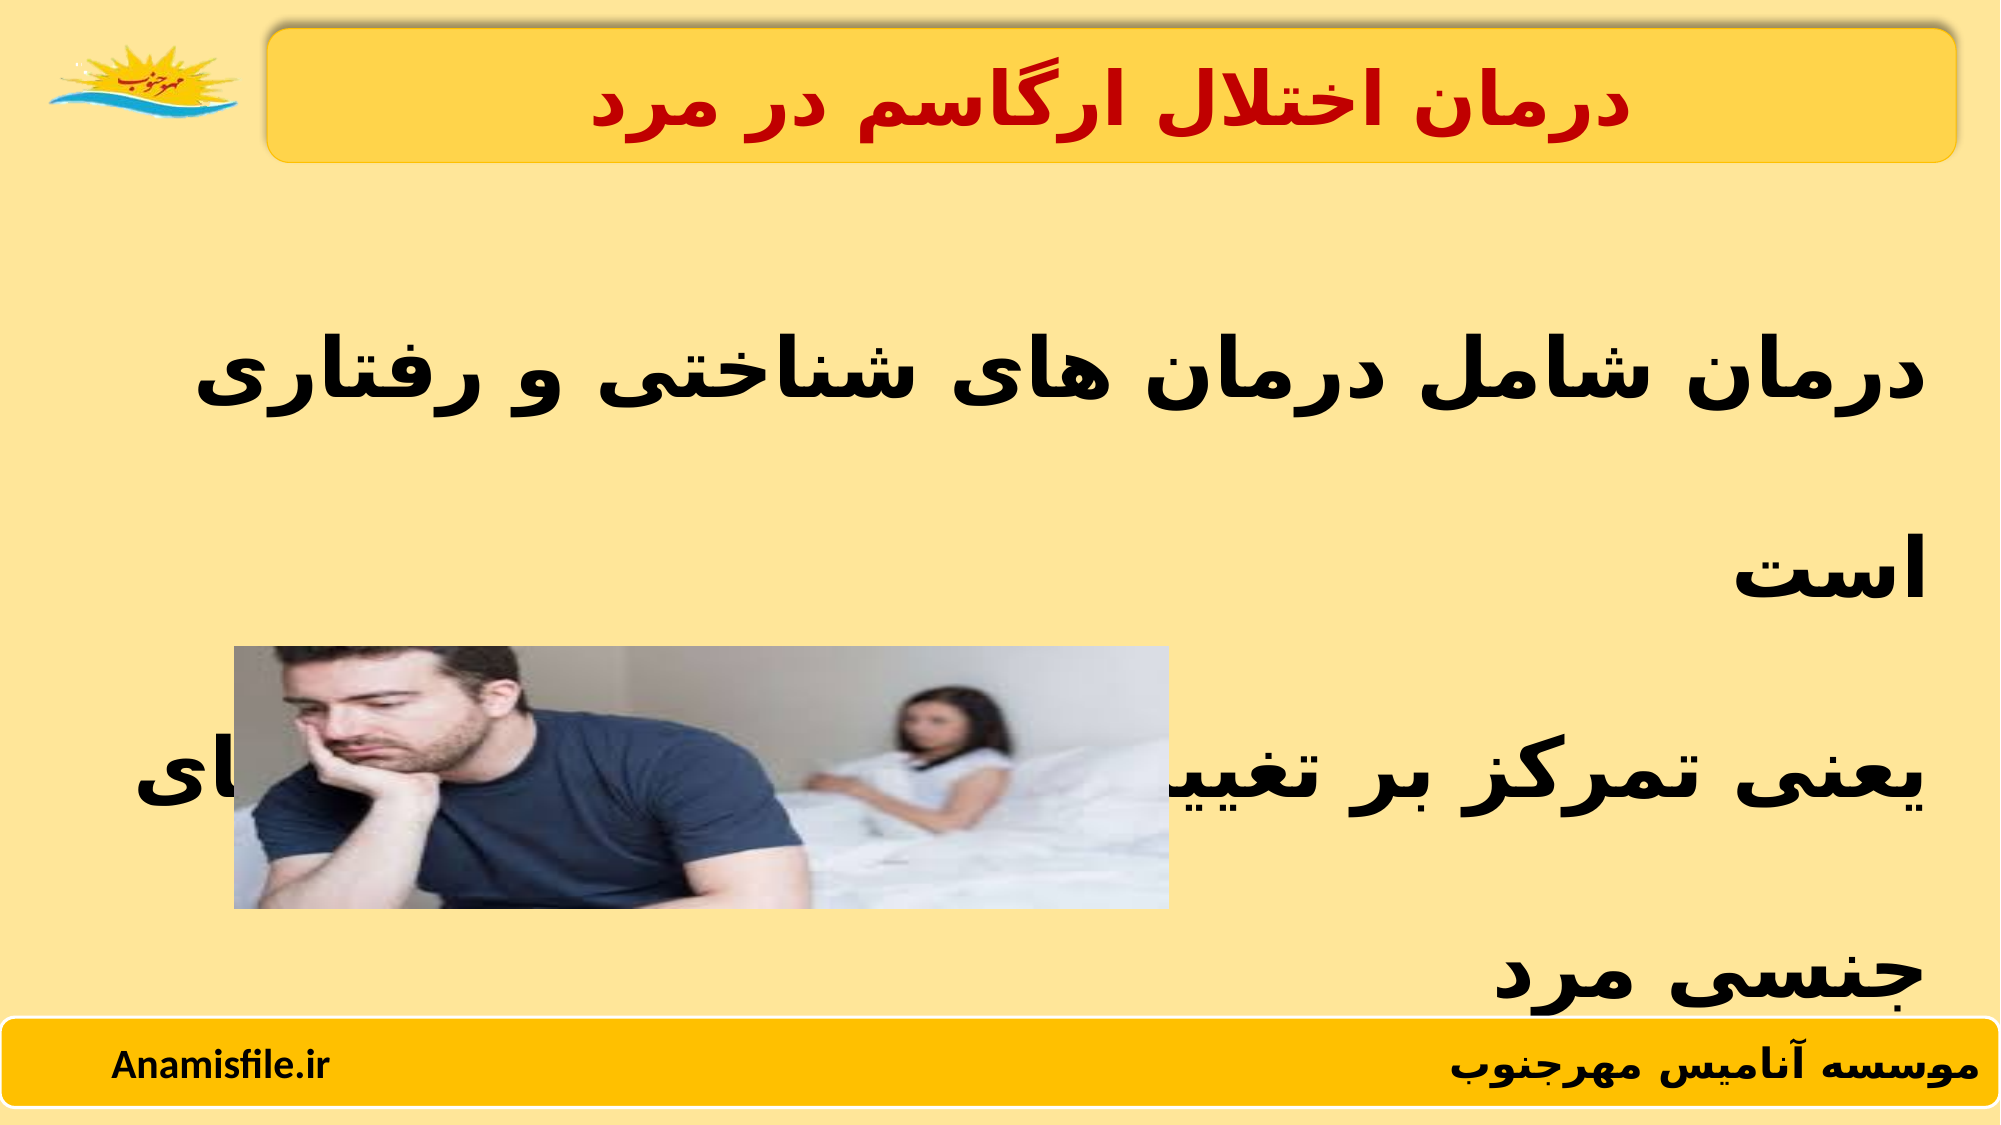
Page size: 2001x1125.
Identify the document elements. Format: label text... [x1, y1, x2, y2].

picture [9, 0, 271, 233]
picture [234, 646, 1169, 910]
text_box درمان شامل درمان های شناختی و رفتاری است یعنی تمرکز بر تغییر نگرش و تغییر رفتارهای جنسی مرد [39, 195, 1957, 972]
text_box موسسه آنامیس مهرجنوب Anamisfile.ir [0, 1015, 2000, 1110]
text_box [140, 162, 621, 502]
text_box درمان اختلال ارگاسم در مرد [271, 28, 1957, 163]
